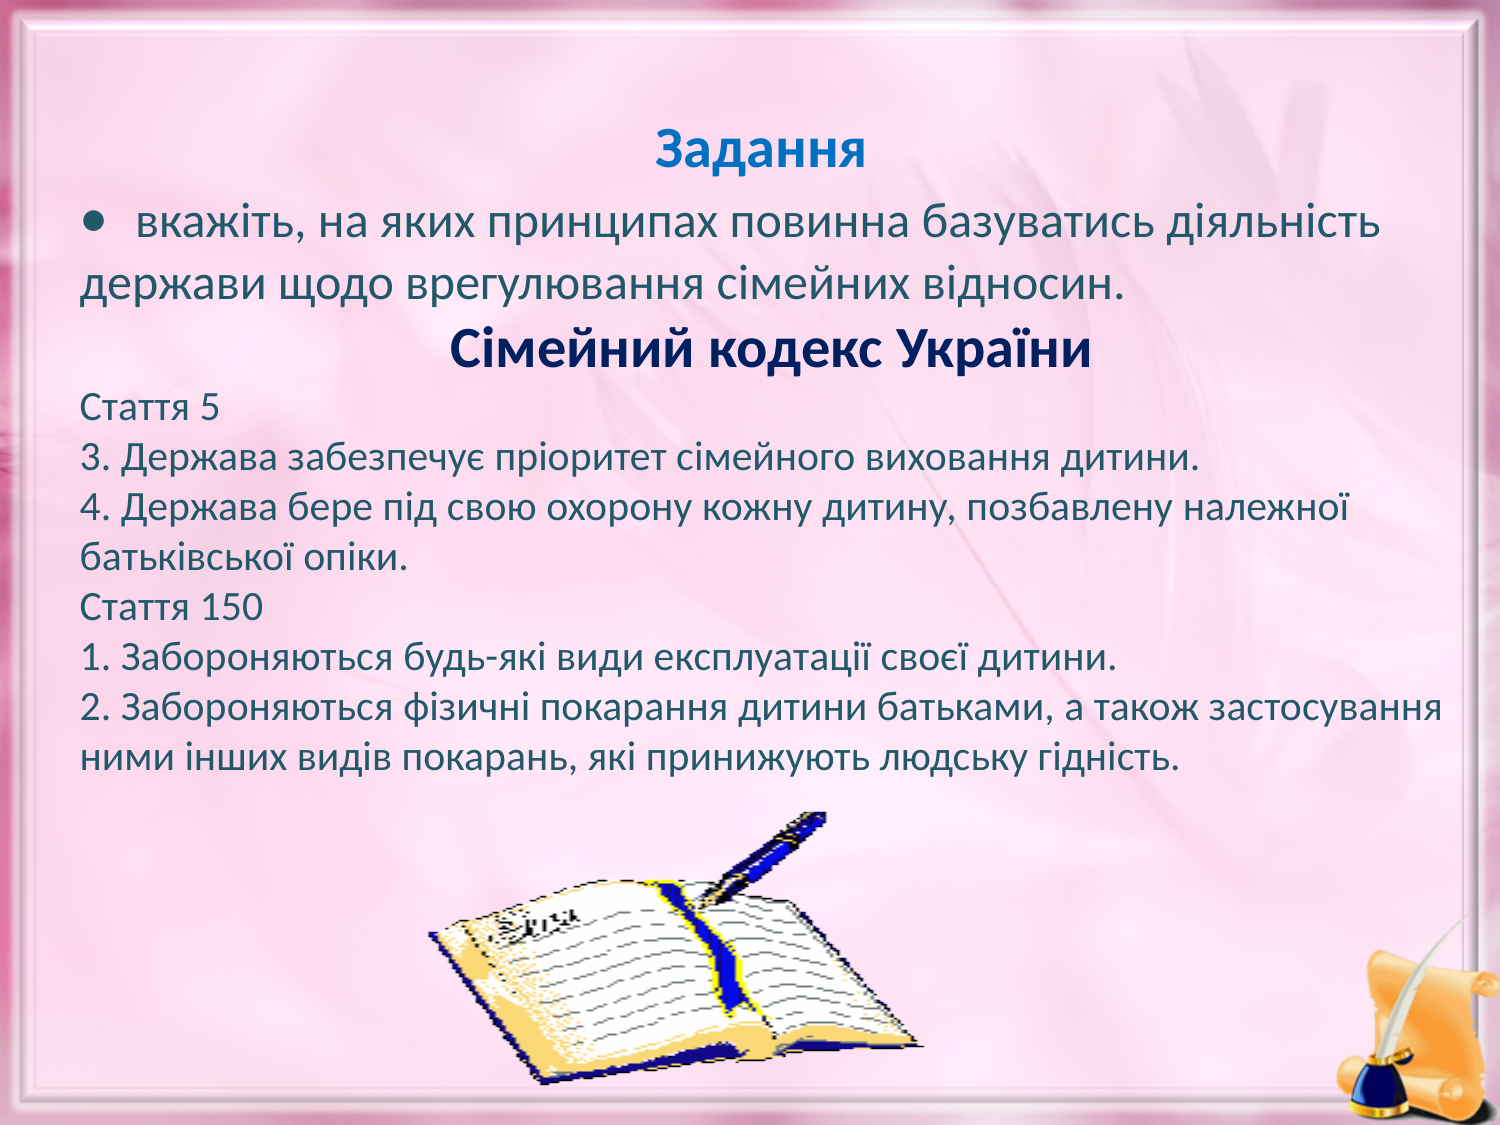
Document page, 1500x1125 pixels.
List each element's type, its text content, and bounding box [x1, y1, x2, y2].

picture [419, 798, 963, 1095]
text_box Задання • вкажіть, на яких принципах повинна базуватись діяльність держави щодо врегулювання сімейних відносин. Сімейний кодекс України Стаття 5 3. Держава забезпечує пріоритет сімейного виховання дитини. 4. Держава бере під свою охорону кожну дитину, позбавлену належної батьківської опіки. Стаття 150 1. Забороняються будь-які види експлуатації своєї дитини. 2. Забороняються фізичні покарання дитини батьками, а також застосування ними інших видів покарань, які принижують людську гідність. [64, 101, 1459, 1125]
picture [0, 0, 1500, 1125]
